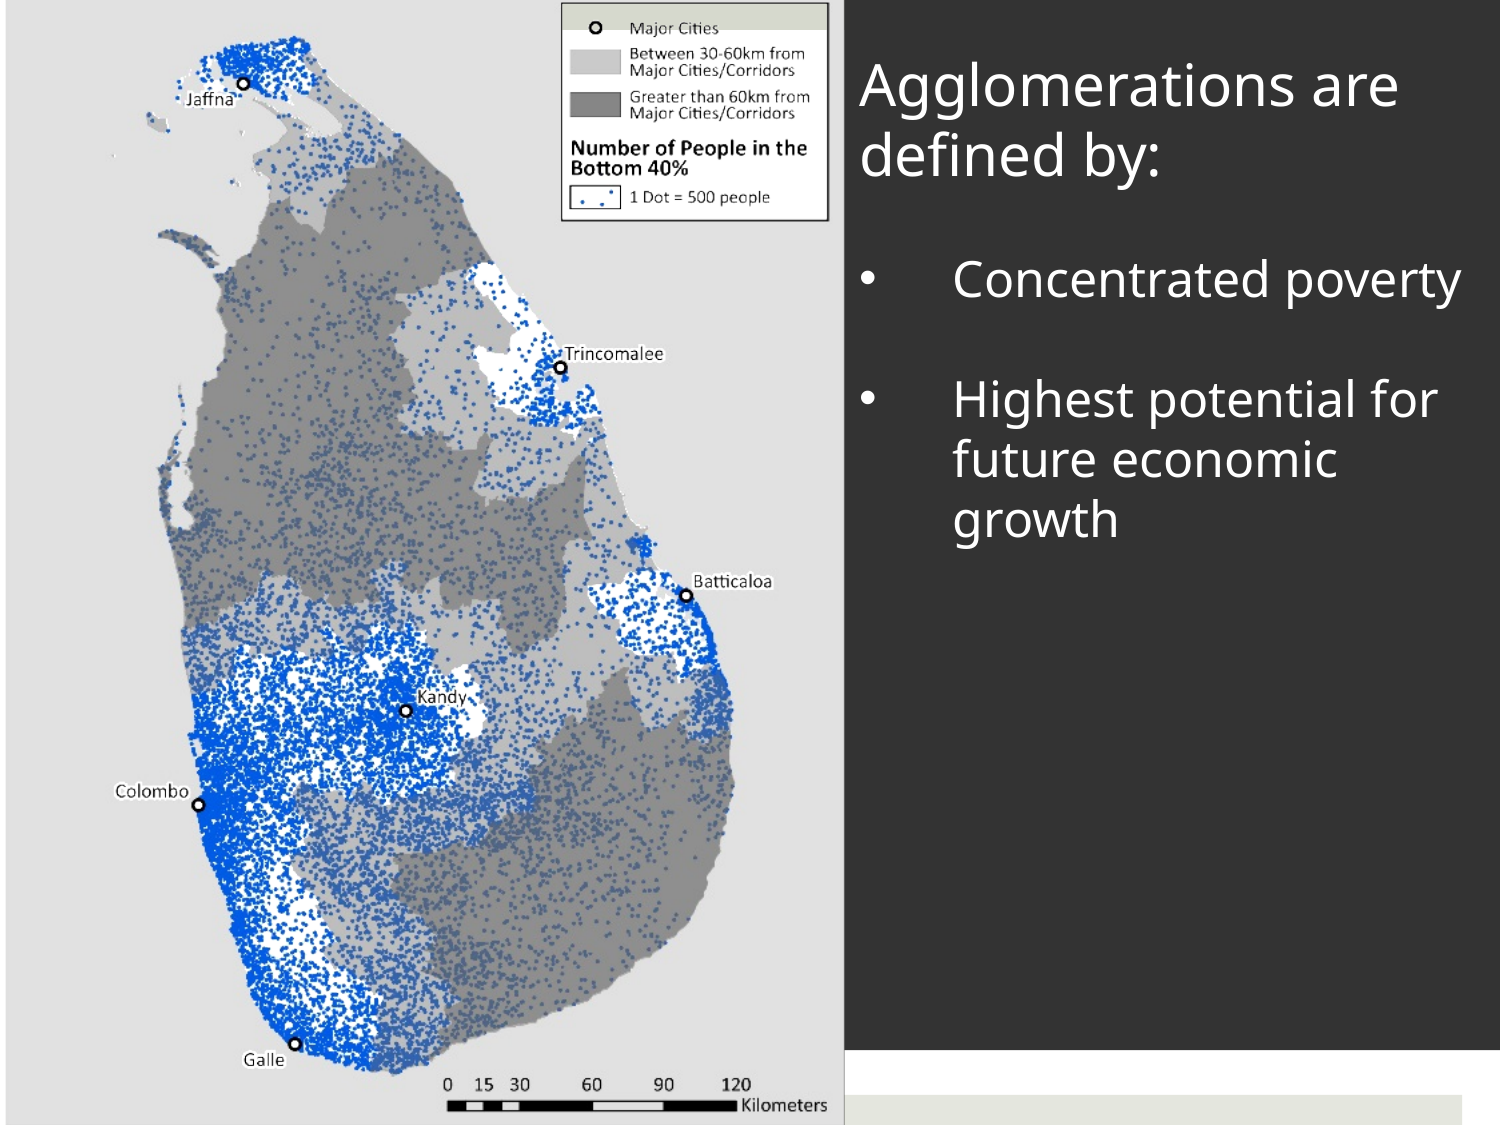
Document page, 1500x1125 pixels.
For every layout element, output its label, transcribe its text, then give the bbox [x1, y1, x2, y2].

picture [5, 0, 845, 1125]
text_box Agglomerations are defined by: Concentrated poverty Highest potential for future economic growth [845, 0, 1500, 1051]
